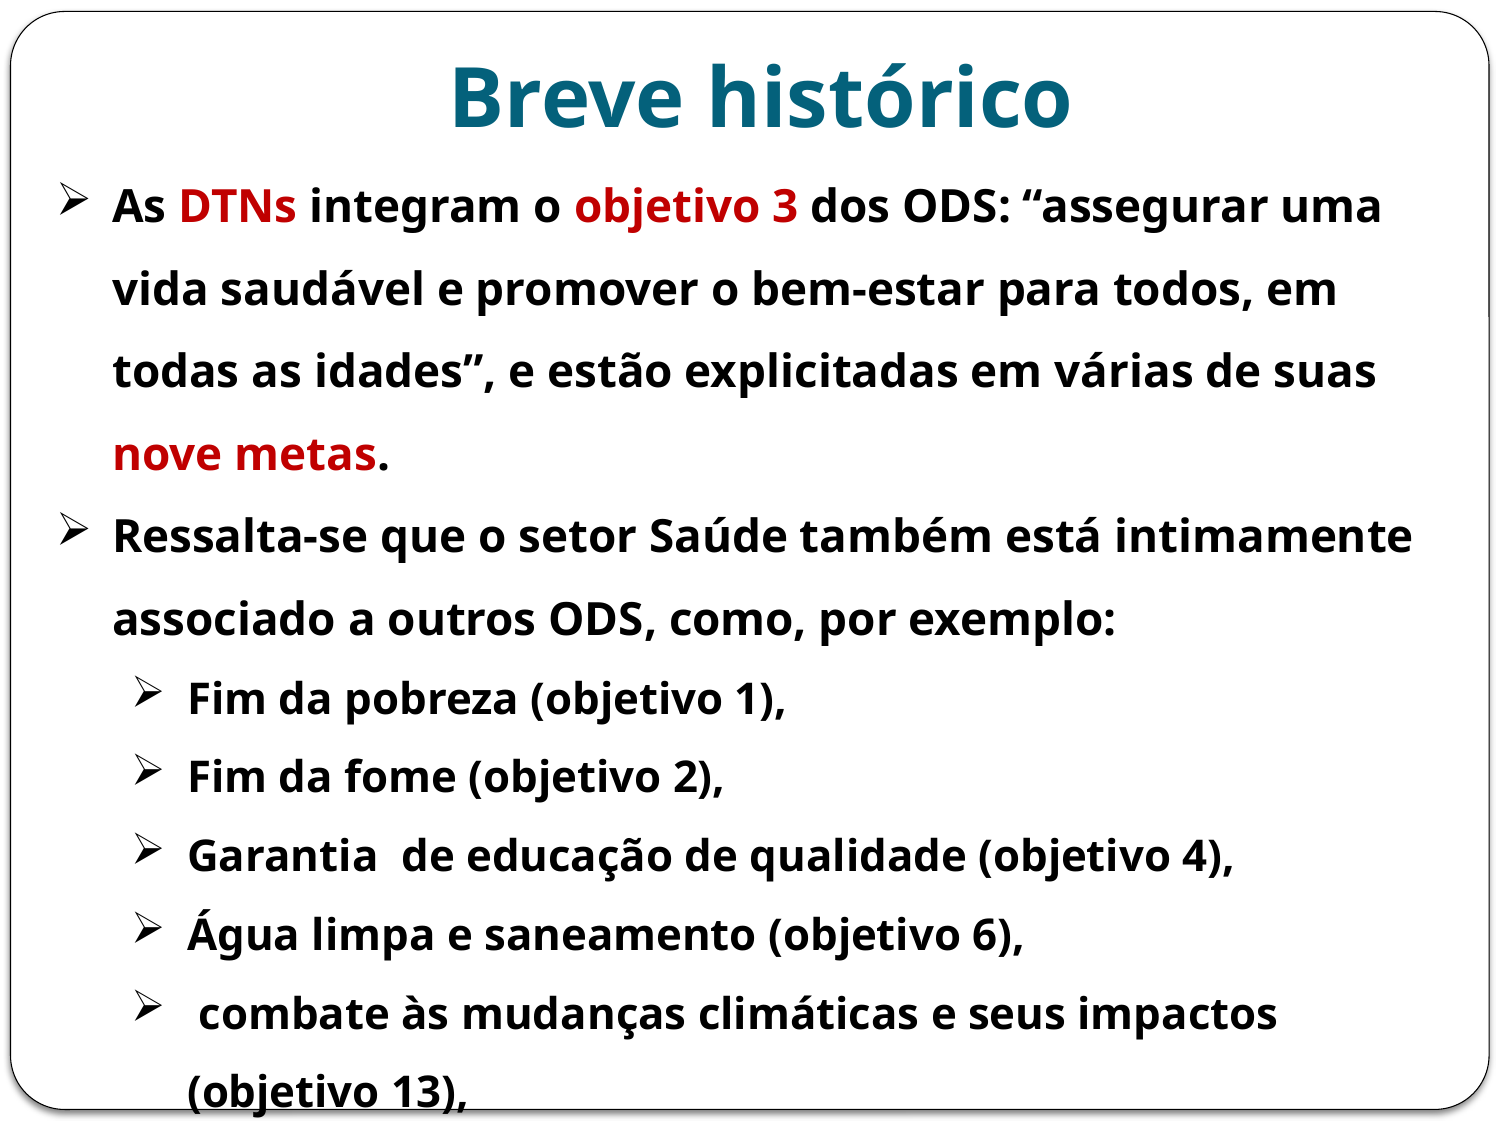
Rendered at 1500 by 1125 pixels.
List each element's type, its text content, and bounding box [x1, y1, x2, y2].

text_box As DTNs integram o objetivo 3 dos ODS: “assegurar uma vida saudável e promover o bem-estar para todos, em todas as idades”, e estão explicitadas em várias de suas nove metas. Ressalta-se que o setor Saúde também está intimamente associado a outros ODS, como, por exemplo: Fim da pobreza (objetivo 1), Fim da fome (objetivo 2), Garantia de educação de qualidade (objetivo 4), Água limpa e saneamento (objetivo 6), combate às mudanças climáticas e seus impactos (objetivo 13), Vida debaixo das águas (objetivo 14), Vida sobre a terra (objetivo 15). [41, 142, 1459, 1125]
title Breve histórico [123, 0, 1399, 160]
